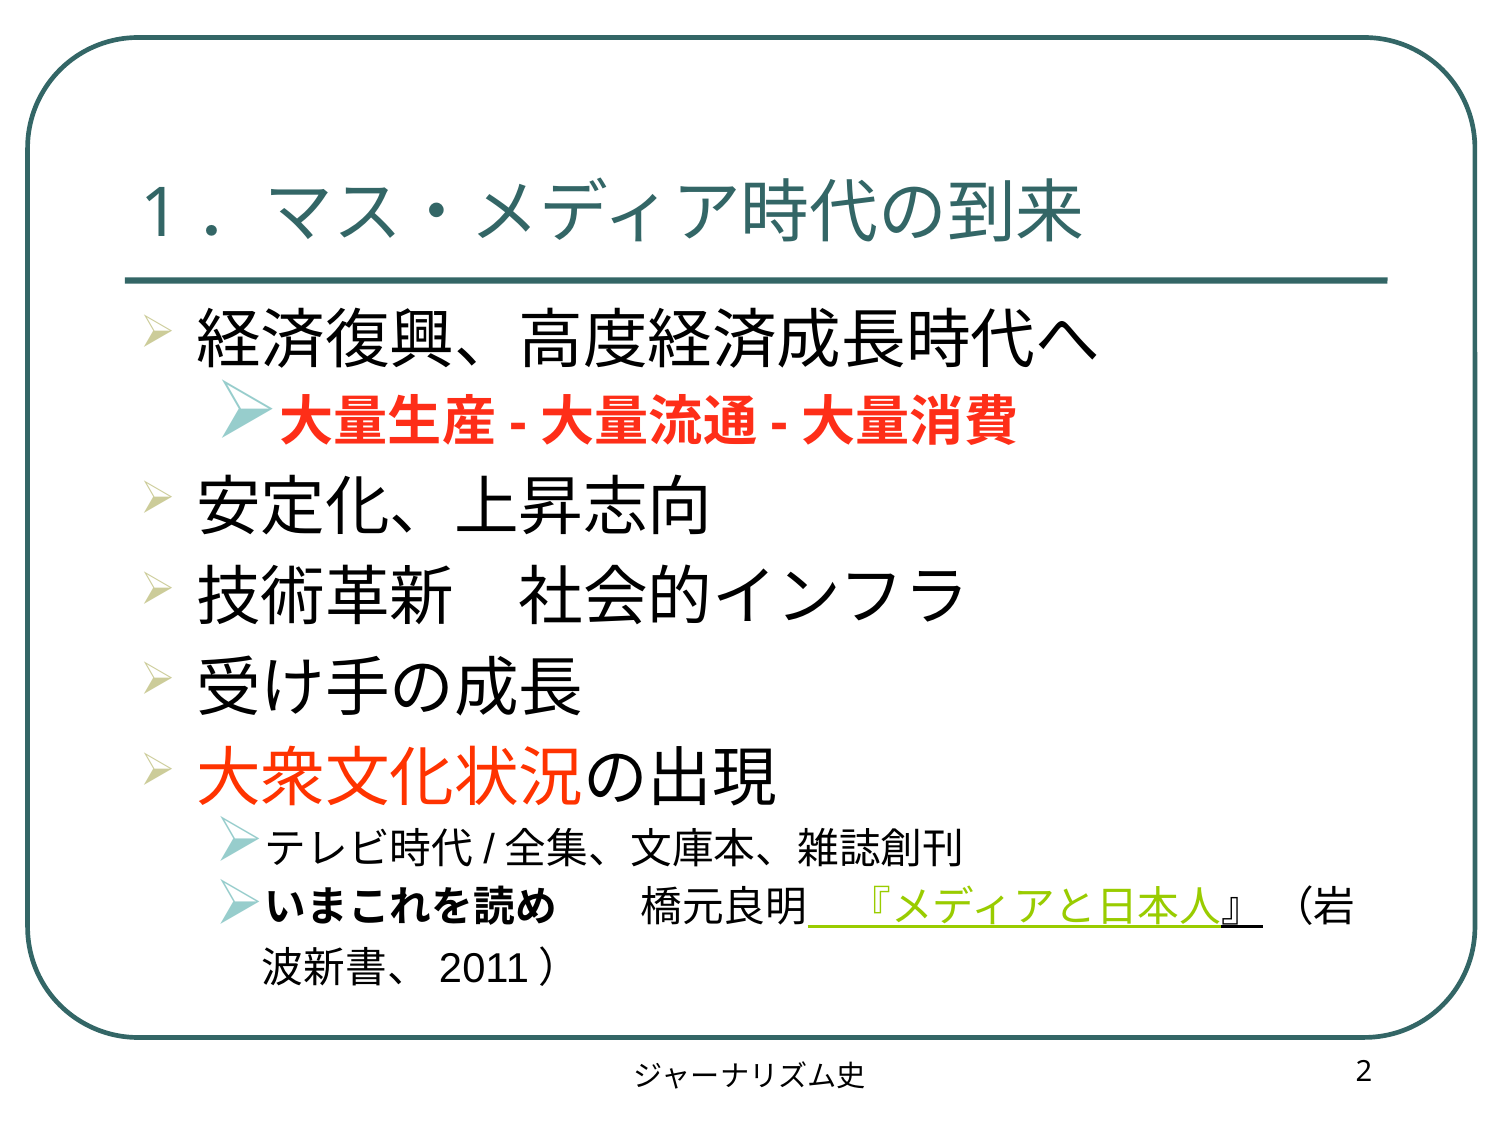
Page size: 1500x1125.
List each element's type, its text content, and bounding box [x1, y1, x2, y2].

slide_number 2 [1074, 1047, 1388, 1101]
title 1．マス・メディア時代の到来 [125, 87, 1388, 258]
footer ジャーナリズム史 [512, 1047, 988, 1101]
list 経済復興、高度経済成長時代へ 大量生産-大量流通-大量消費 安定化、上昇志向 技術革新 社会的インフラ 受け手の成長 大衆文化状況の出現 テレビ時代/全集、文庫本、雑誌創刊 いまこれを読め 橋元良明 『メディアと日本人』 （岩波新書、2011） [125, 290, 1412, 1047]
